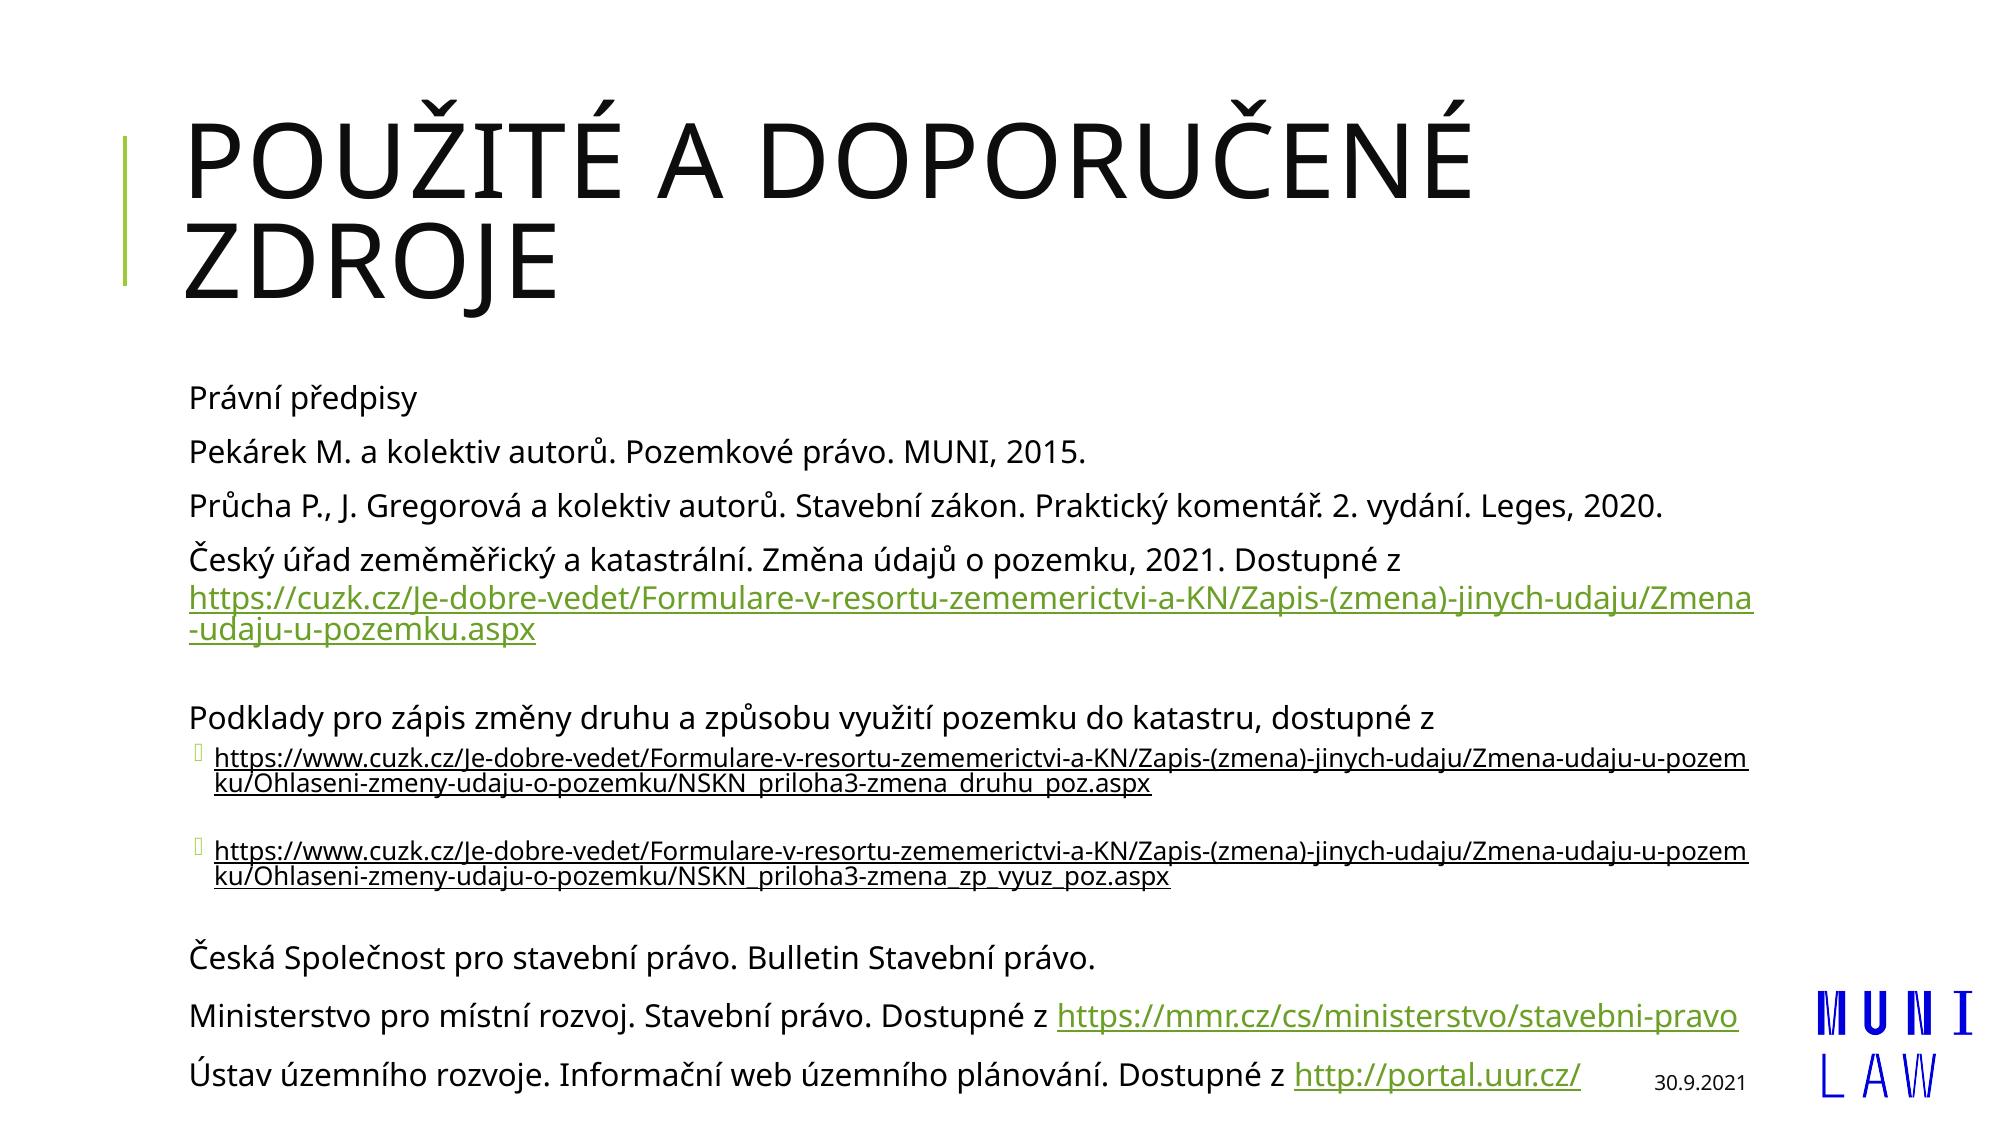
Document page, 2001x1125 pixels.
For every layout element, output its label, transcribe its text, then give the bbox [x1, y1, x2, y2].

list Právní předpisy Pekárek M. a kolektiv autorů. Pozemkové právo. MUNI, 2015. Průcha P., J. Gregorová a kolektiv autorů. Stavební zákon. Praktický komentář. 2. vydání. Leges, 2020. Český úřad zeměměřický a katastrální. Změna údajů o pozemku, 2021. Dostupné z https://cuzk.cz/Je-dobre-vedet/Formulare-v-resortu-zememerictvi-a-KN/Zapis-(zmena)-jinych-udaju/Zmena-udaju-u-pozemku.aspx Podklady pro zápis změny druhu a způsobu využití pozemku do katastru, dostupné z https://www.cuzk.cz/Je-dobre-vedet/Formulare-v-resortu-zememerictvi-a-KN/Zapis-(zmena)-jinych-udaju/Zmena-udaju-u-pozemku/Ohlaseni-zmeny-udaju-o-pozemku/NSKN_priloha3-zmena_druhu_poz.aspx https://www.cuzk.cz/Je-dobre-vedet/Formulare-v-resortu-zememerictvi-a-KN/Zapis-(zmena)-jinych-udaju/Zmena-udaju-u-pozemku/Ohlaseni-zmeny-udaju-o-pozemku/NSKN_priloha3-zmena_zp_vyuz_poz.aspx Česká Společnost pro stavební právo. Bulletin Stavební právo. Ministerstvo pro místní rozvoj. Stavební právo. Dostupné z https://mmr.cz/cs/ministerstvo/stavebni-pravo Ústav územního rozvoje. Informační web územního plánování. Dostupné z http://portal.uur.cz/ [168, 375, 1763, 1035]
picture [1790, 963, 2000, 1125]
title Použité a doporučené zdroje [168, 96, 1763, 342]
footer 30.9.2021 [794, 1061, 1763, 1107]
